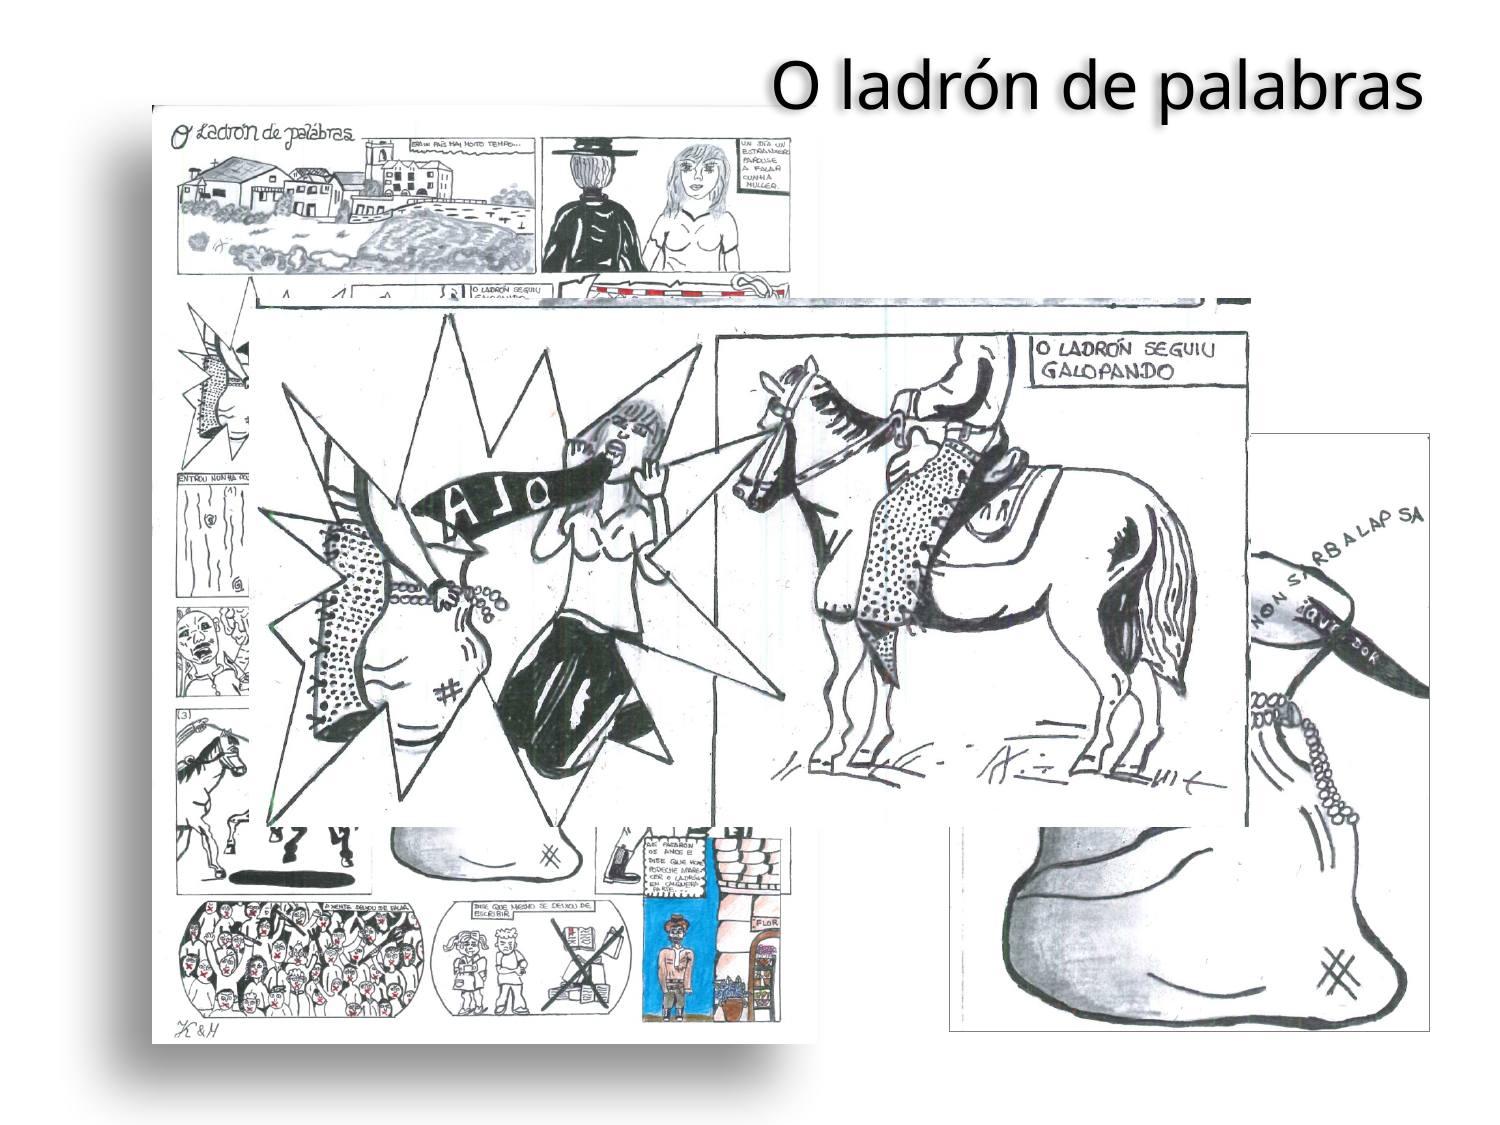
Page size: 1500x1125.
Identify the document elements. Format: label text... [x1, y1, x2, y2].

title O ladrón de palabras [679, 46, 1500, 119]
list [152, 105, 817, 1044]
picture [249, 298, 1430, 1032]
